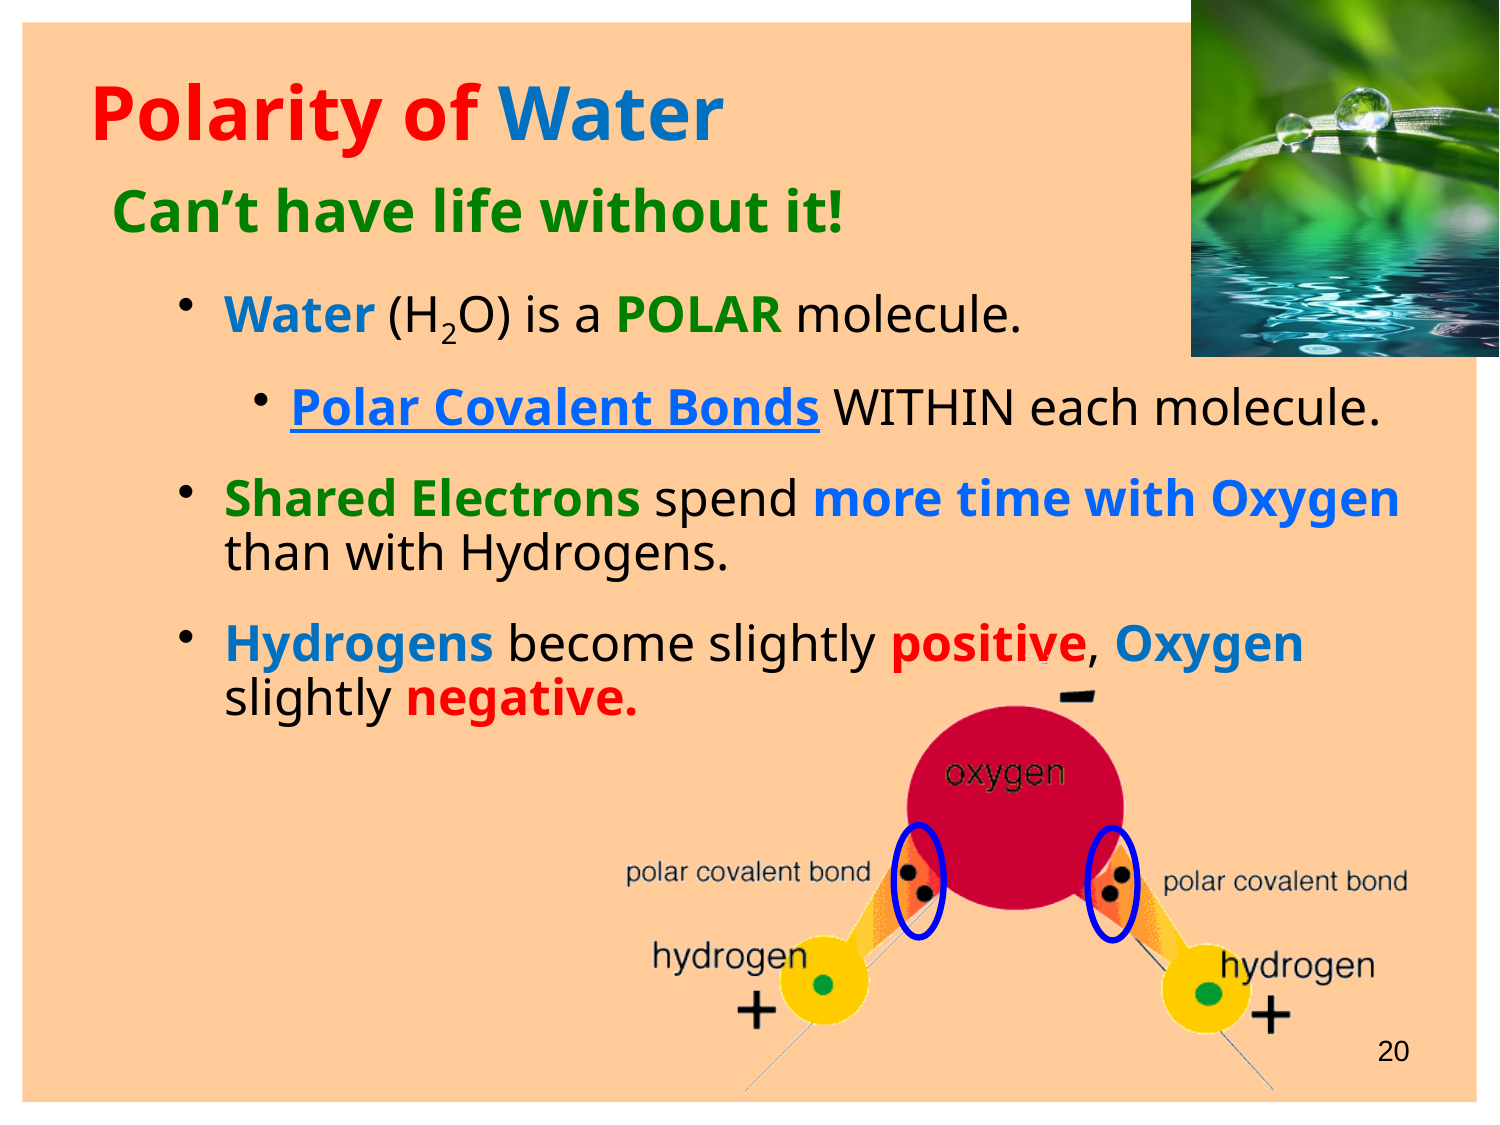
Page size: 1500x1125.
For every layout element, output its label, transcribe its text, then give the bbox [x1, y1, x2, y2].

list Can’t have life without it! Water (H2O) is a POLAR molecule. Polar Covalent Bonds WITHIN each molecule. Shared Electrons spend more time with Oxygen than with Hydrogens. Hydrogens become slightly positive, Oxygen slightly negative. [87, 174, 1426, 1001]
picture [1191, 0, 1499, 357]
title Polarity of Water [74, 44, 1186, 163]
picture [599, 649, 1418, 1091]
slide_number 20 [1074, 1024, 1426, 1103]
